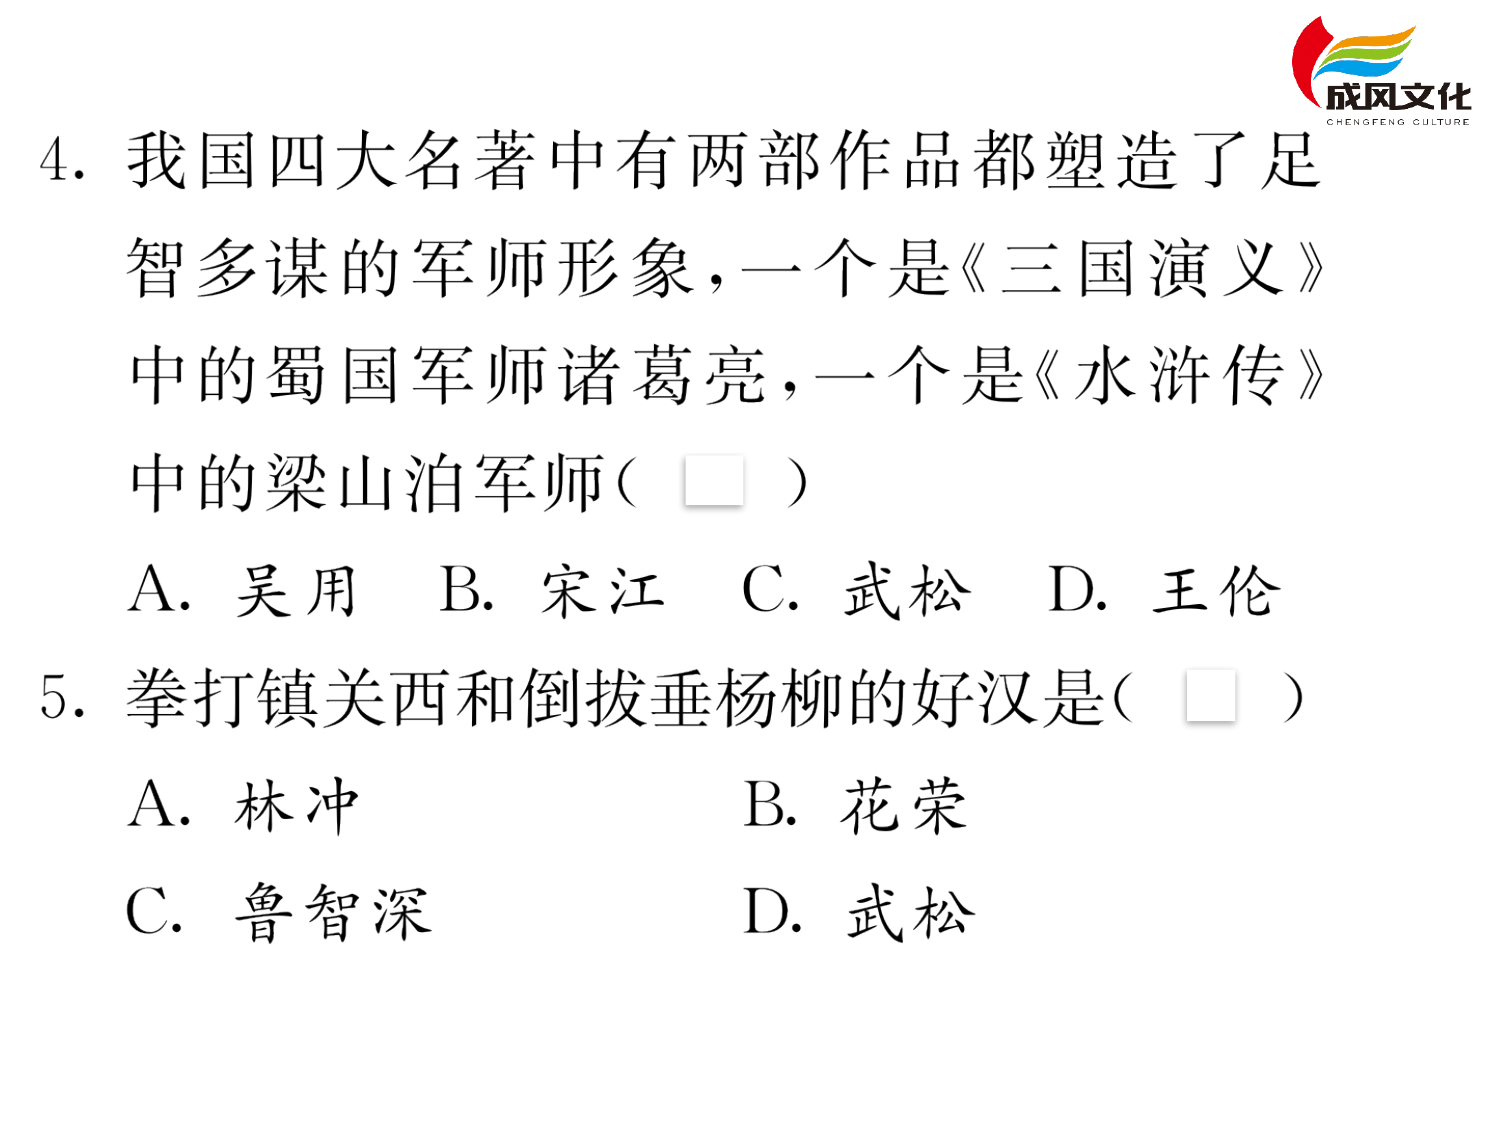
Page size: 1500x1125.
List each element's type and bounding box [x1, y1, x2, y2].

picture [35, 0, 1489, 953]
